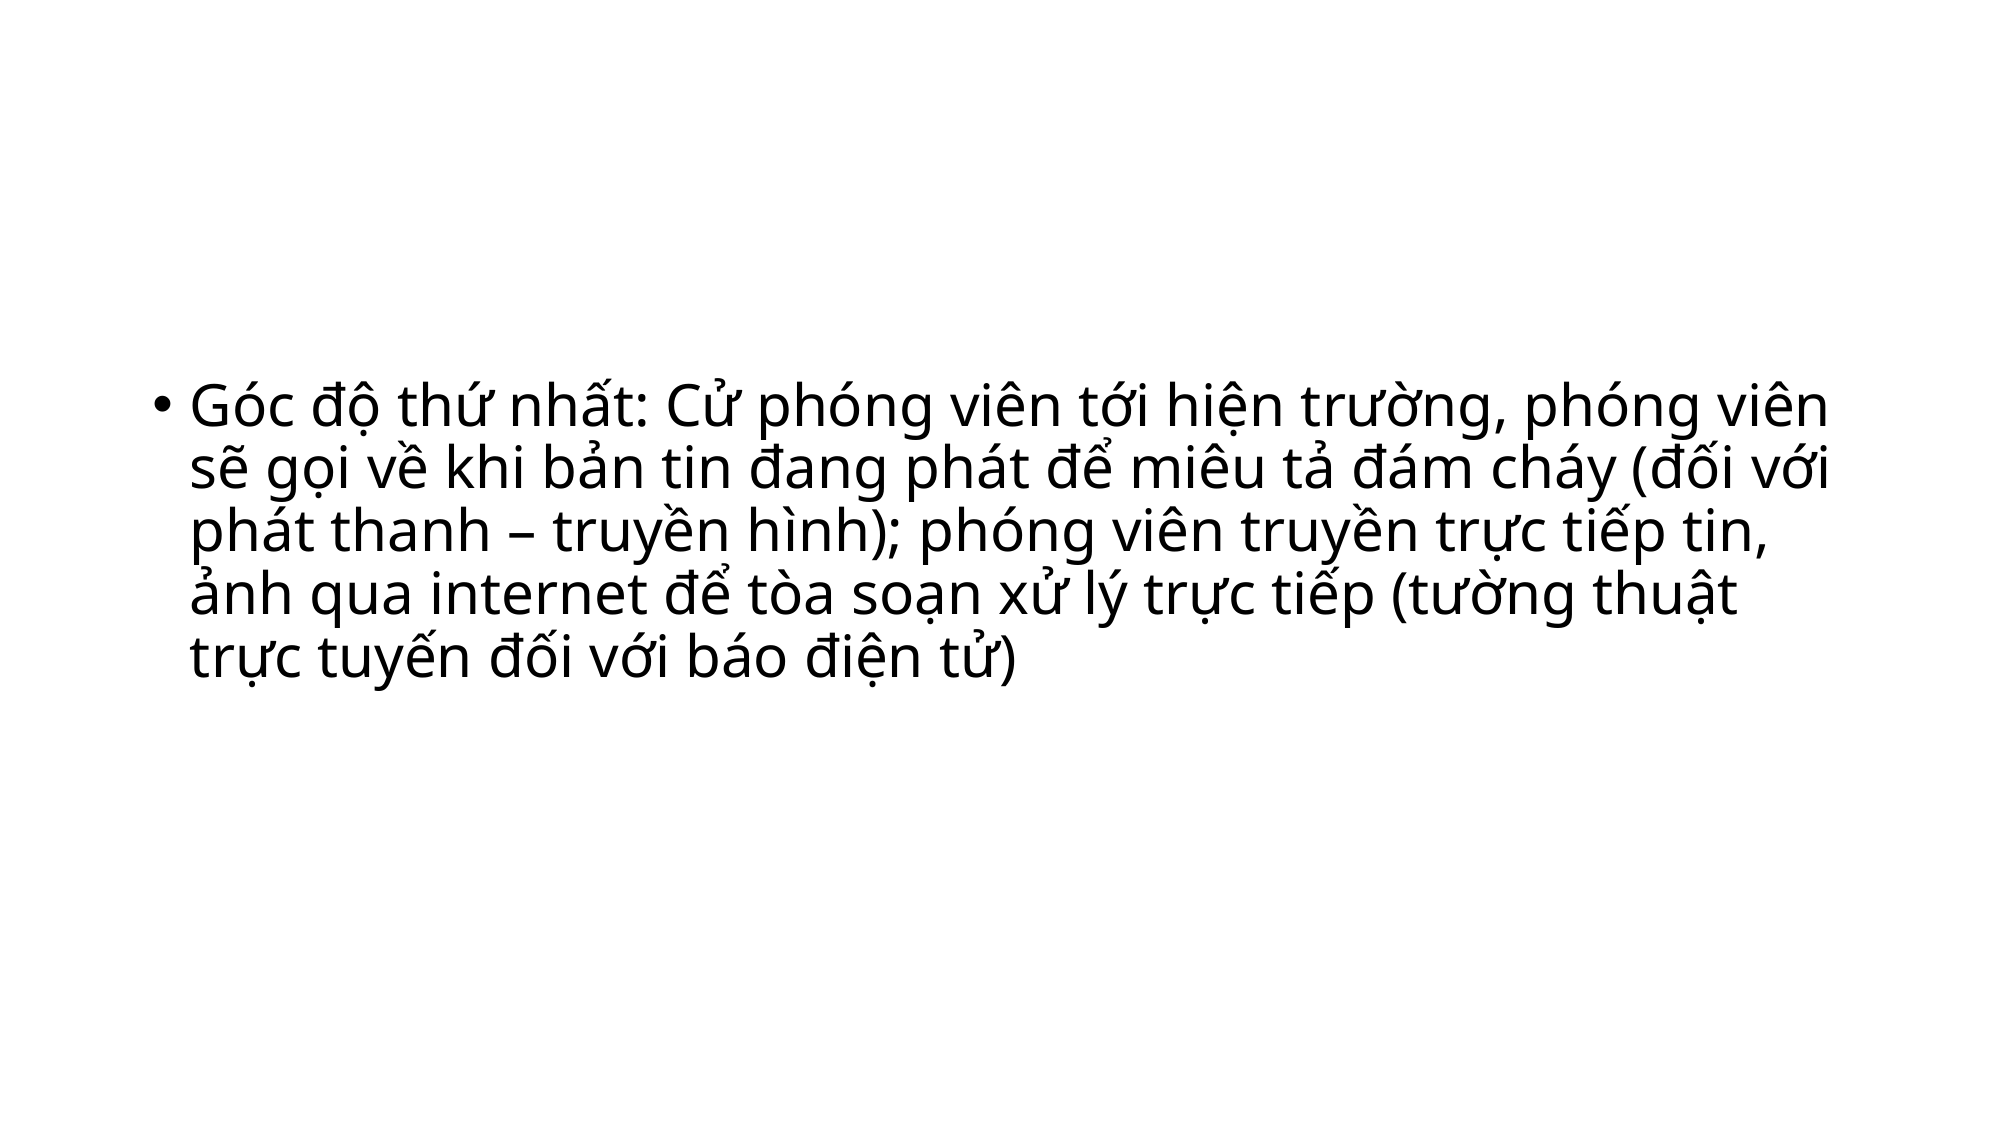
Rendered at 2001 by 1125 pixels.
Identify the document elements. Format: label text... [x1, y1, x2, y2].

list Góc độ thứ nhất: Cử phóng viên tới hiện trường, phóng viên sẽ gọi về khi bản tin đang phát để miêu tả đám cháy (đối với phát thanh – truyền hình); phóng viên truyền trực tiếp tin, ảnh qua internet để tòa soạn xử lý trực tiếp (tường thuật trực tuyến đối với báo điện tử) [137, 109, 1863, 1014]
